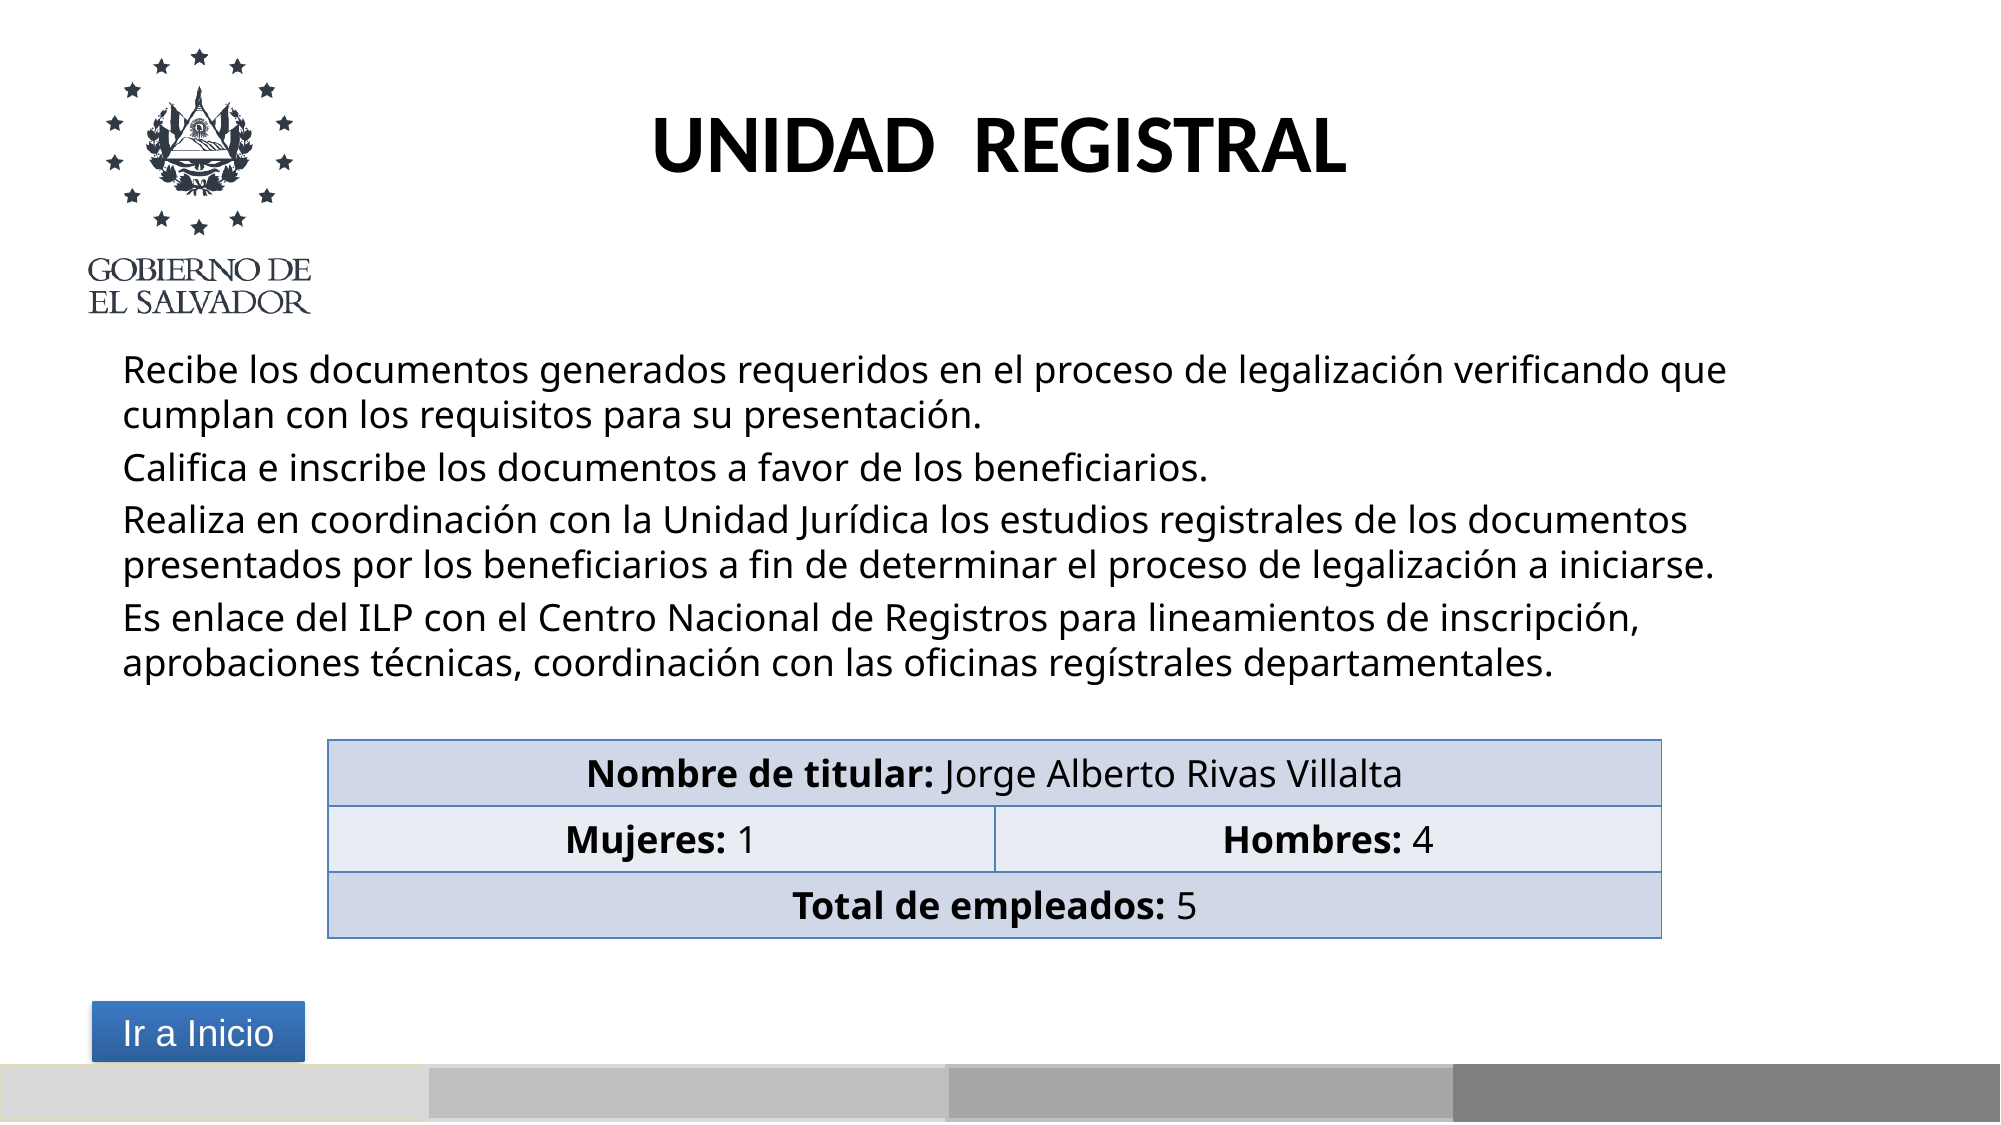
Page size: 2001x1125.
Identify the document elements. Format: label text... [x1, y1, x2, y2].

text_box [0, 1065, 2000, 1121]
text_box Ir a Inicio [92, 1001, 305, 1062]
title UNIDAD REGISTRAL [342, 45, 1900, 233]
table_cell Mujeres: 1 [329, 807, 994, 871]
list Recibe los documentos generados requeridos en el proceso de legalización verificando que cumplan con los requisitos para su presentación. Califica e inscribe los documentos a favor de los beneficiarios. Realiza en coordinación con la Unidad Jurídica los estudios registrales de los documentos presentados por los beneficiarios a fin de determinar el proceso de legalización a iniciarse. Es enlace del ILP con el Centro Nacional de Registros para lineamientos de inscripción, aprobaciones técnicas, coordinación con las oficinas regístrales departamentales. [99, 338, 1900, 1064]
picture [73, 22, 339, 334]
table_cell Total de empleados: 5 [329, 873, 1661, 937]
table_header Nombre de titular: Jorge Alberto Rivas Villalta [329, 741, 1661, 805]
table_cell Hombres: 4 [996, 807, 1661, 871]
